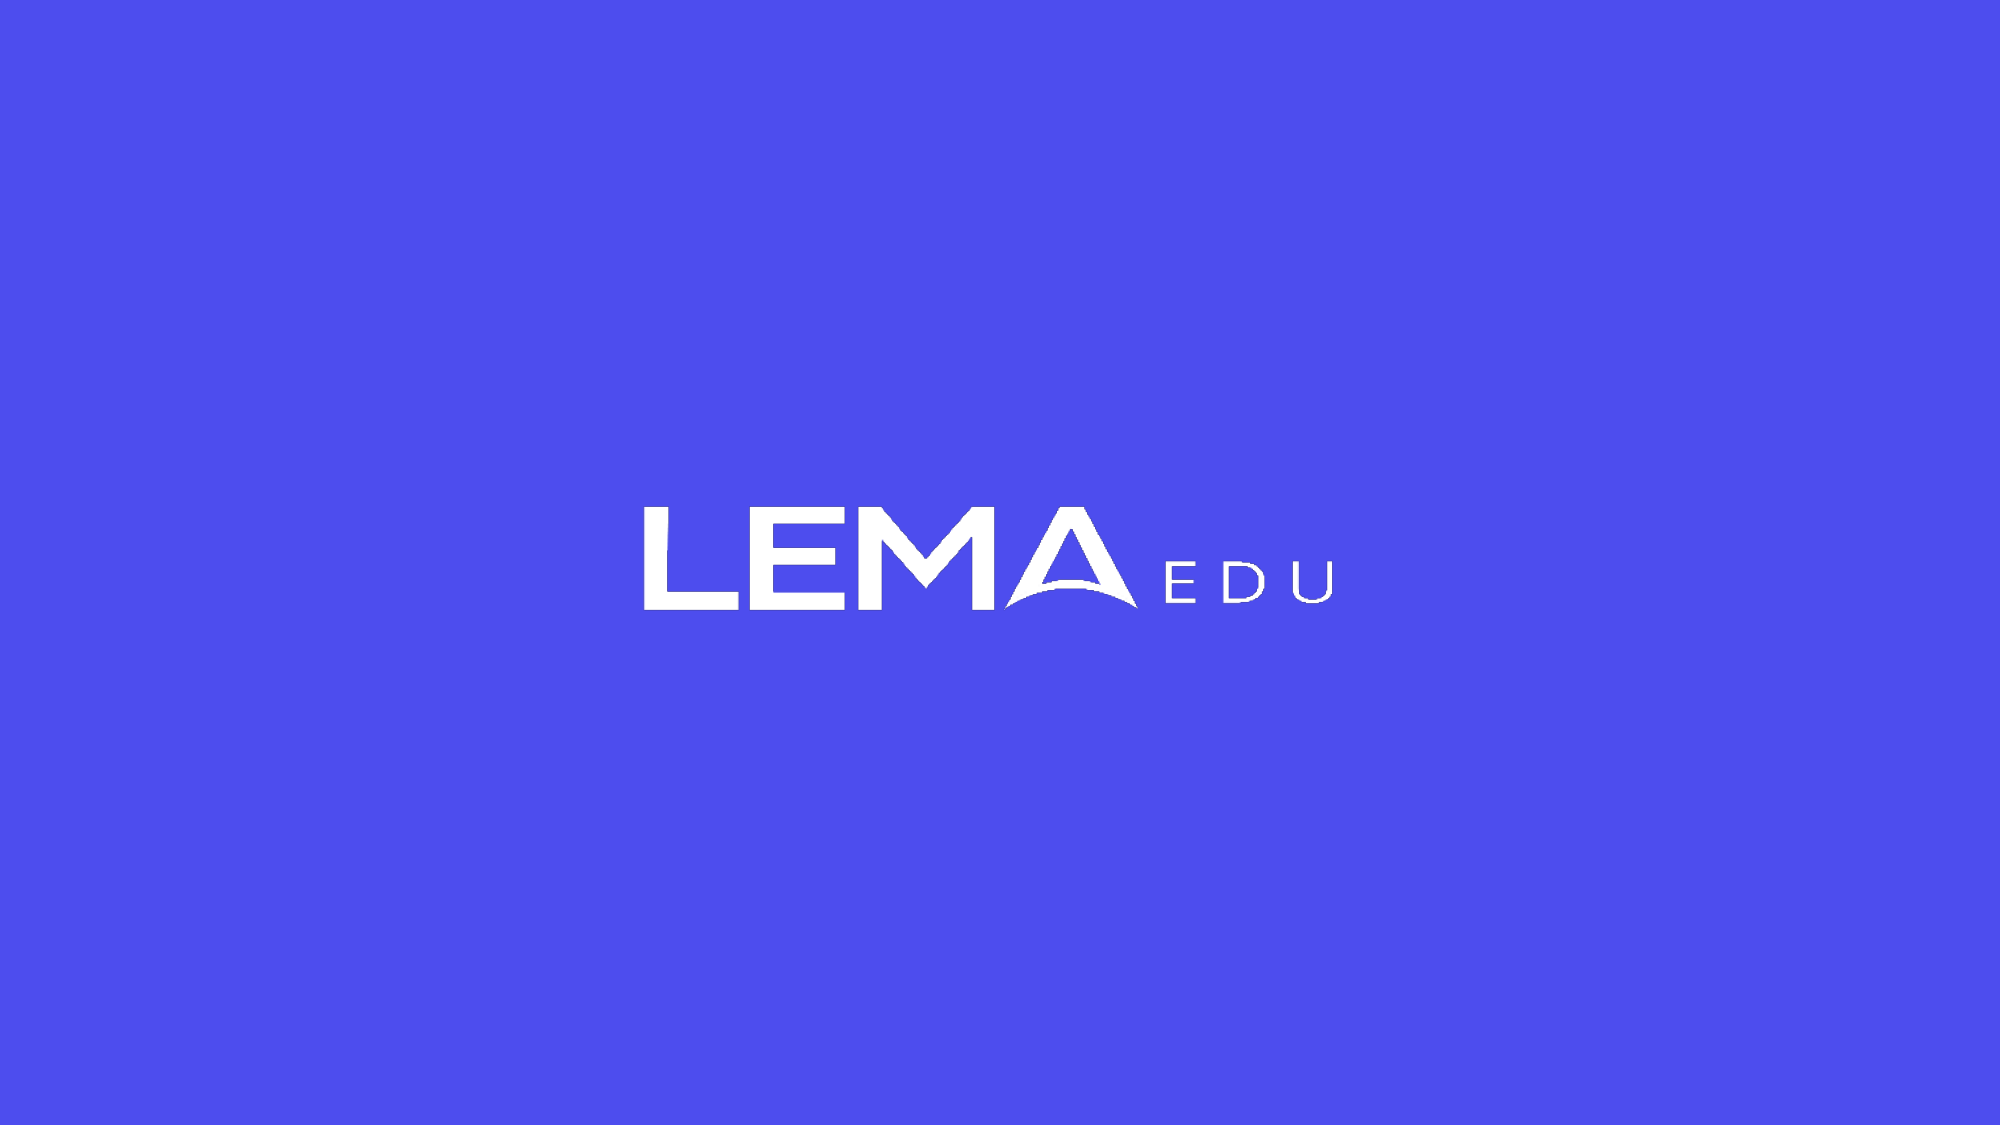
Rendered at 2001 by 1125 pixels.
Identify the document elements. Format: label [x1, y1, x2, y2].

picture [600, 337, 1400, 788]
